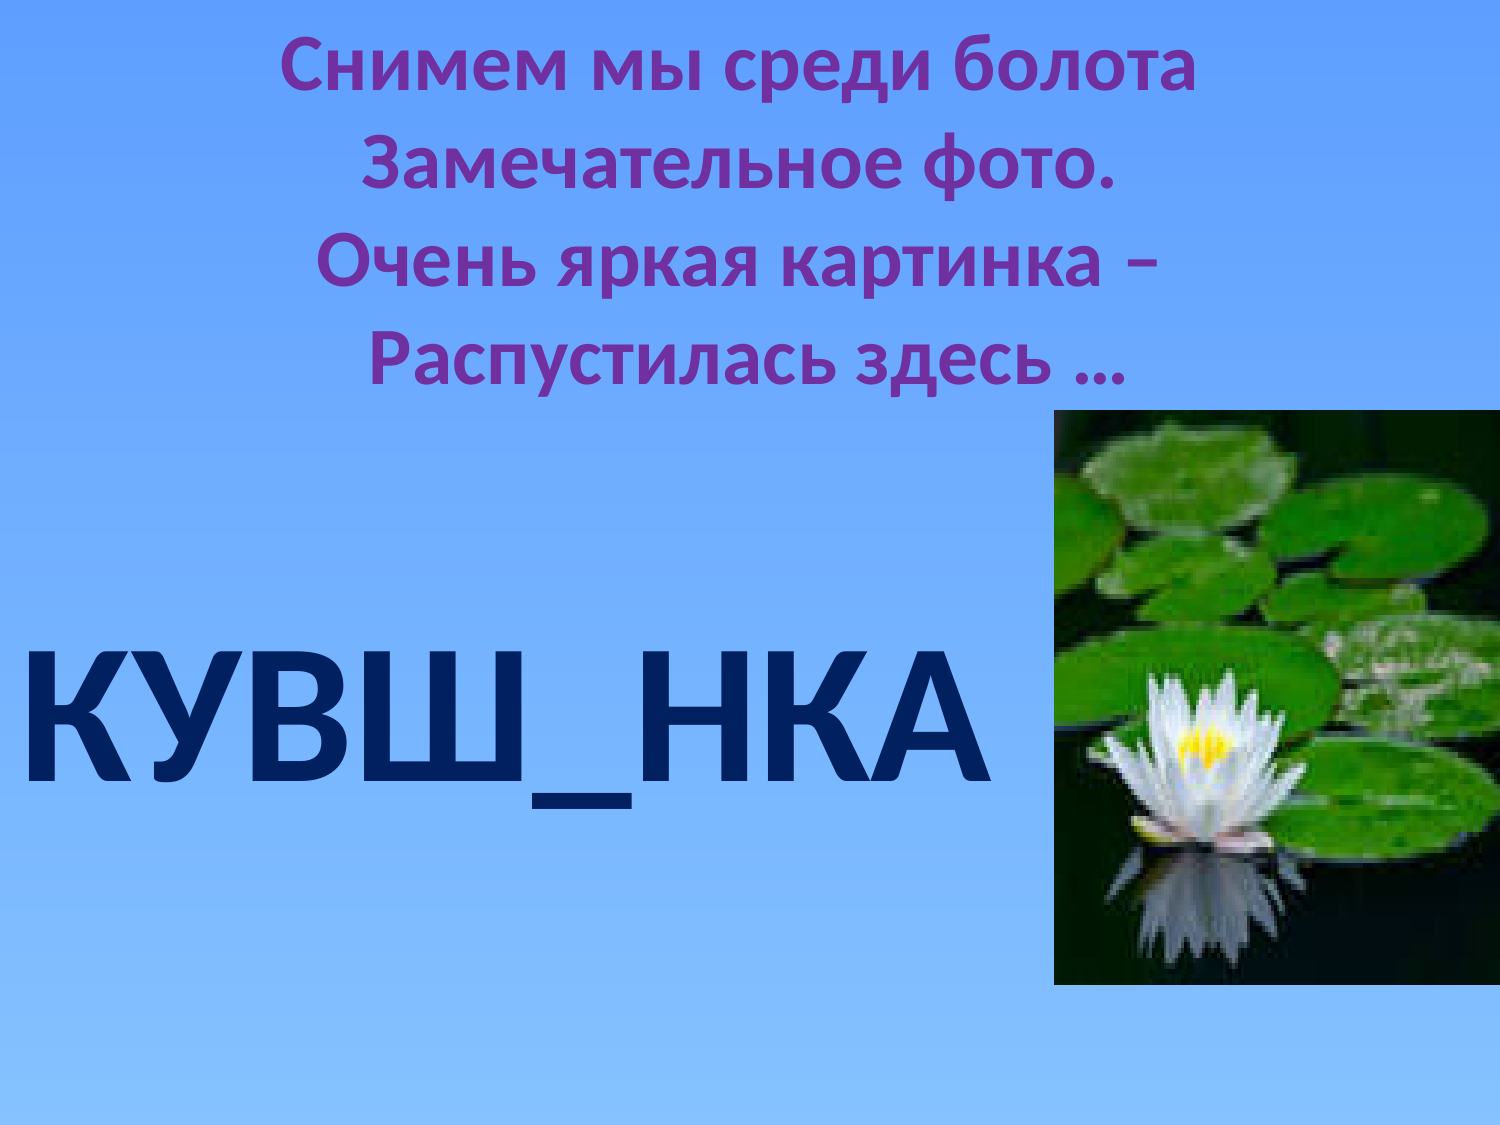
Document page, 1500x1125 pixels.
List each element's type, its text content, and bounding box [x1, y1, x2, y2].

title Снимем мы среди болота Замечательное фото. Очень яркая картинка – Распустилась здесь … [75, 0, 1425, 411]
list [1054, 409, 1500, 985]
text_box КУВШ_НКА [5, 574, 1008, 829]
